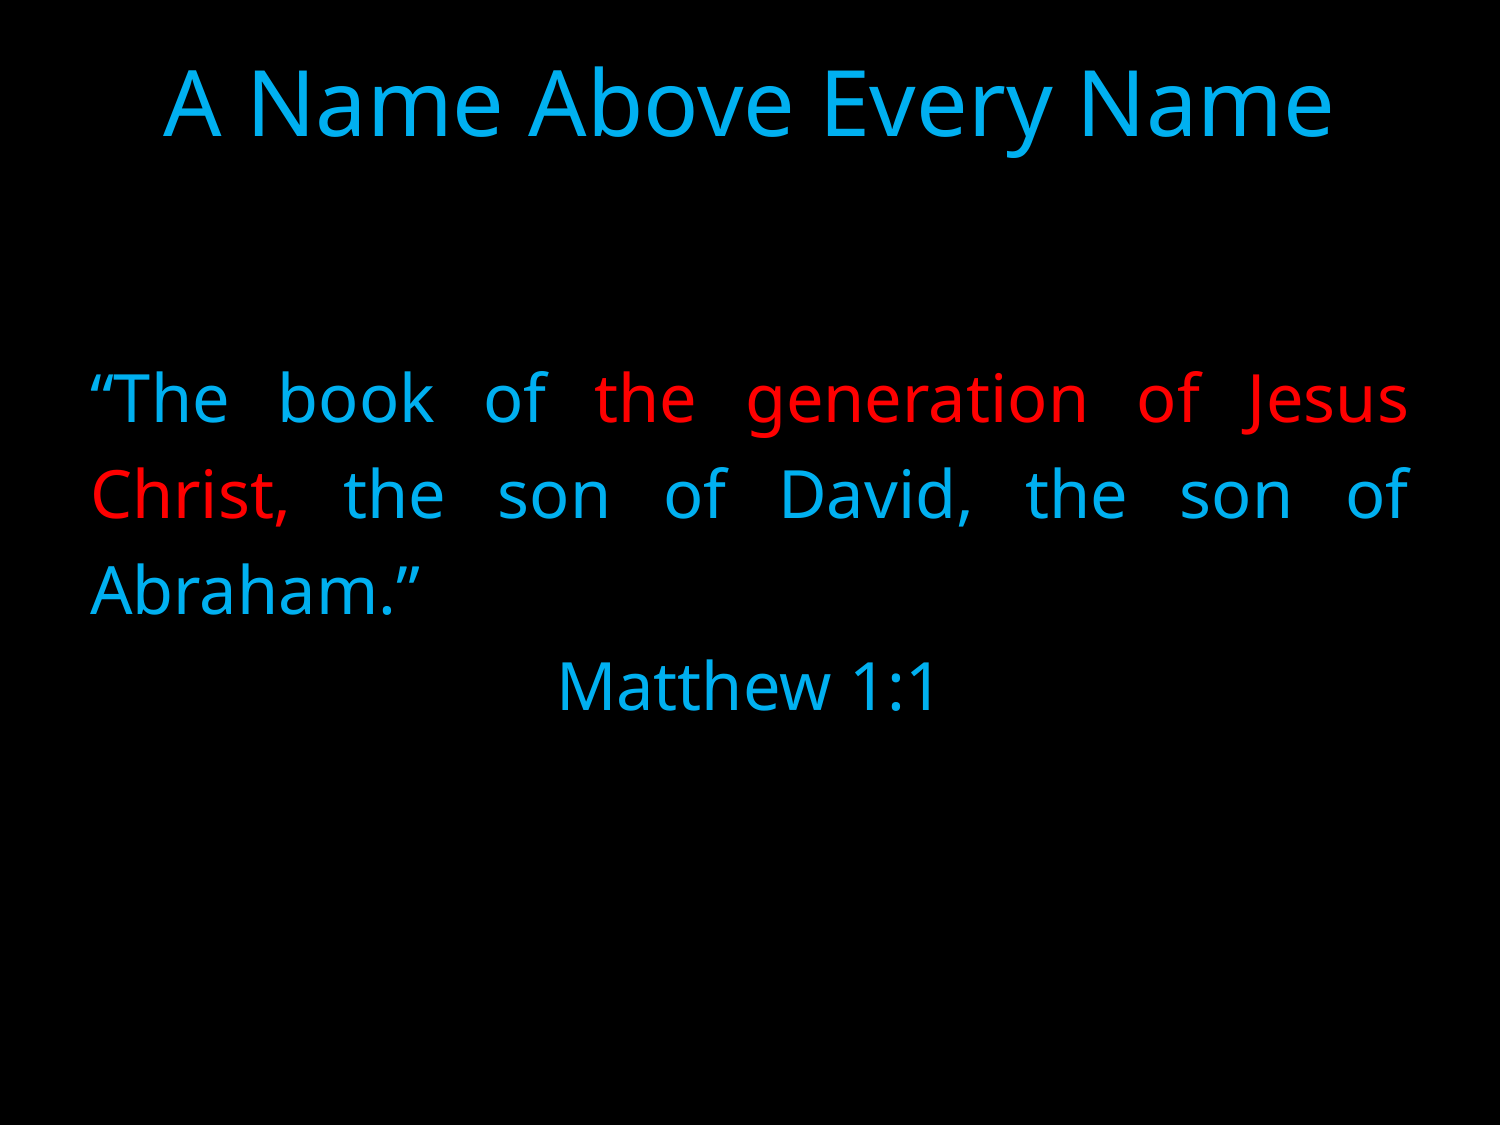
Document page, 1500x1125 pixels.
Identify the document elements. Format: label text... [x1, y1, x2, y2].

title A Name Above Every Name [50, 24, 1450, 175]
list “The book of the generation of Jesus Christ, the son of David, the son of Abraham.” Matthew 1:1 [75, 262, 1425, 1025]
